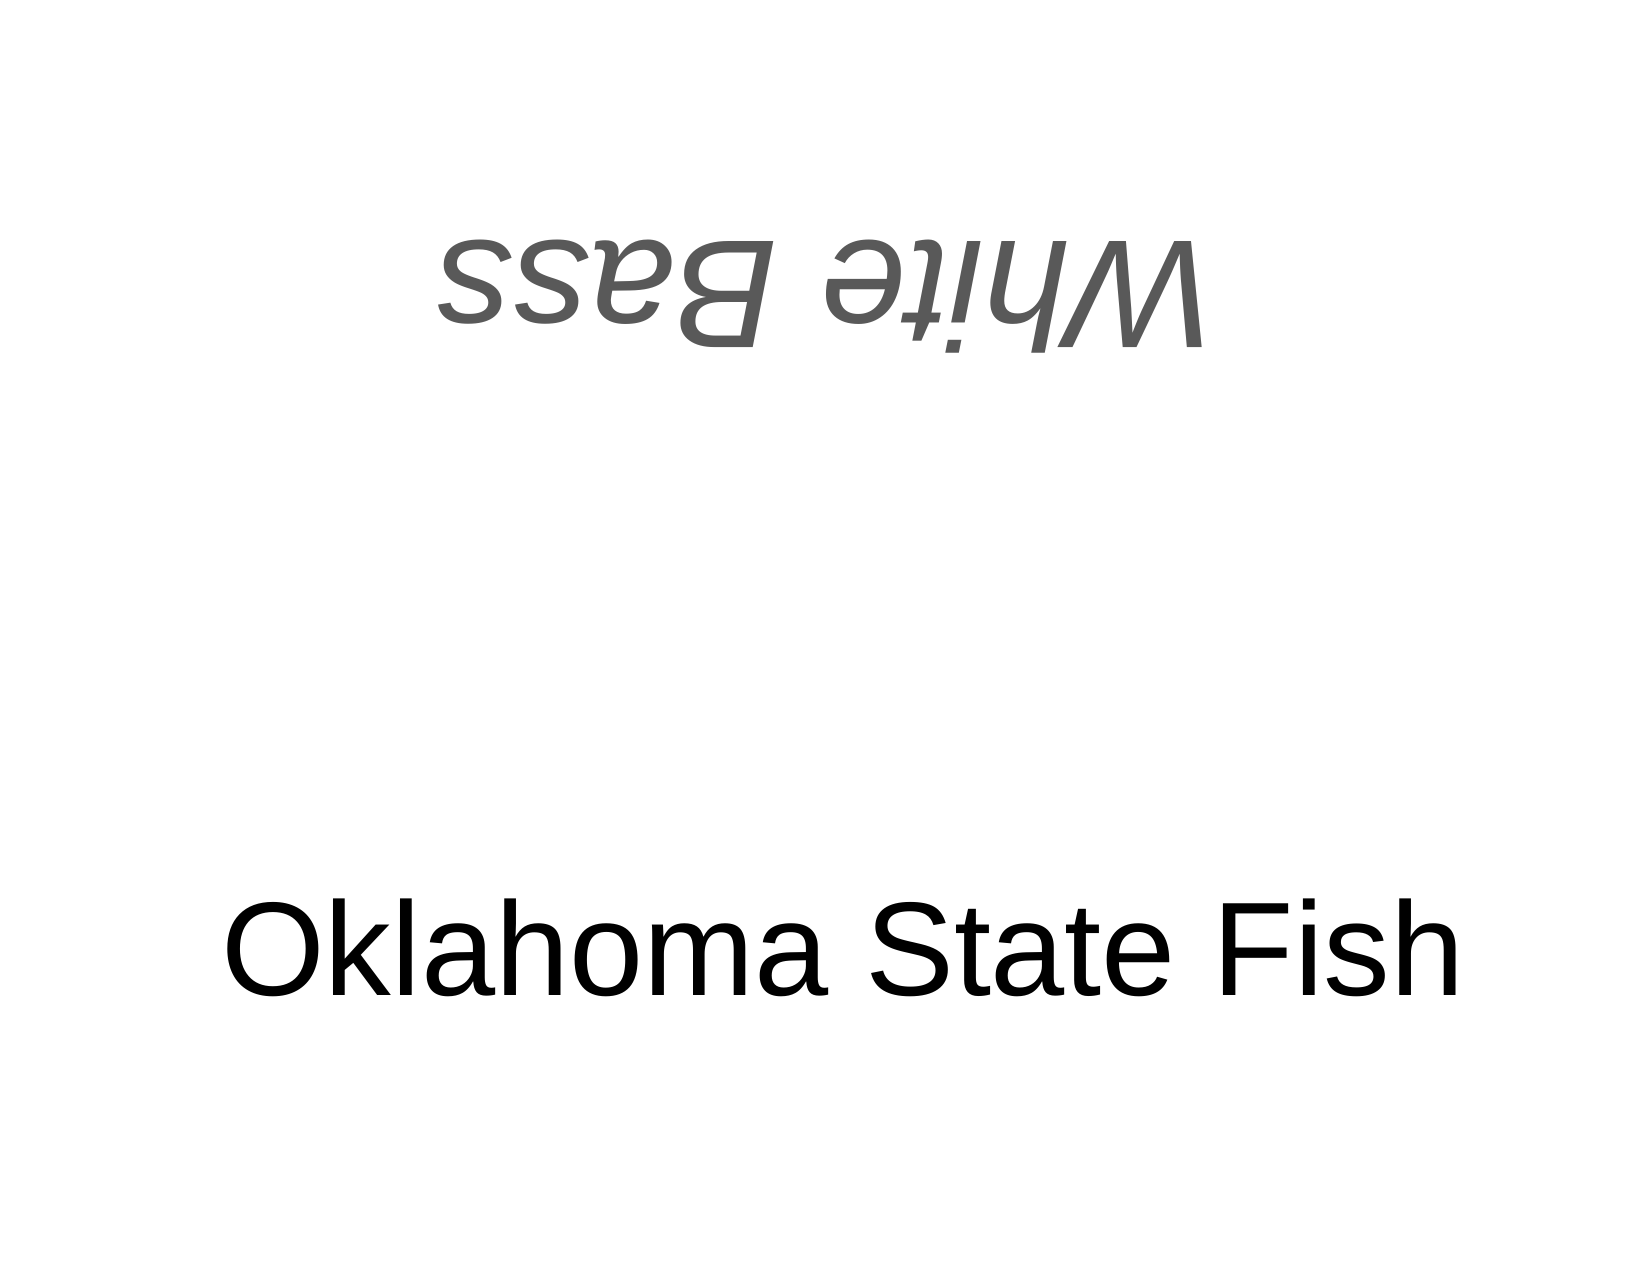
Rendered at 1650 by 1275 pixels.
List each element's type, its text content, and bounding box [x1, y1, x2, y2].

title Oklahoma State Fish [74, 843, 1612, 1098]
subtitle White Bass [56, 132, 1594, 414]
